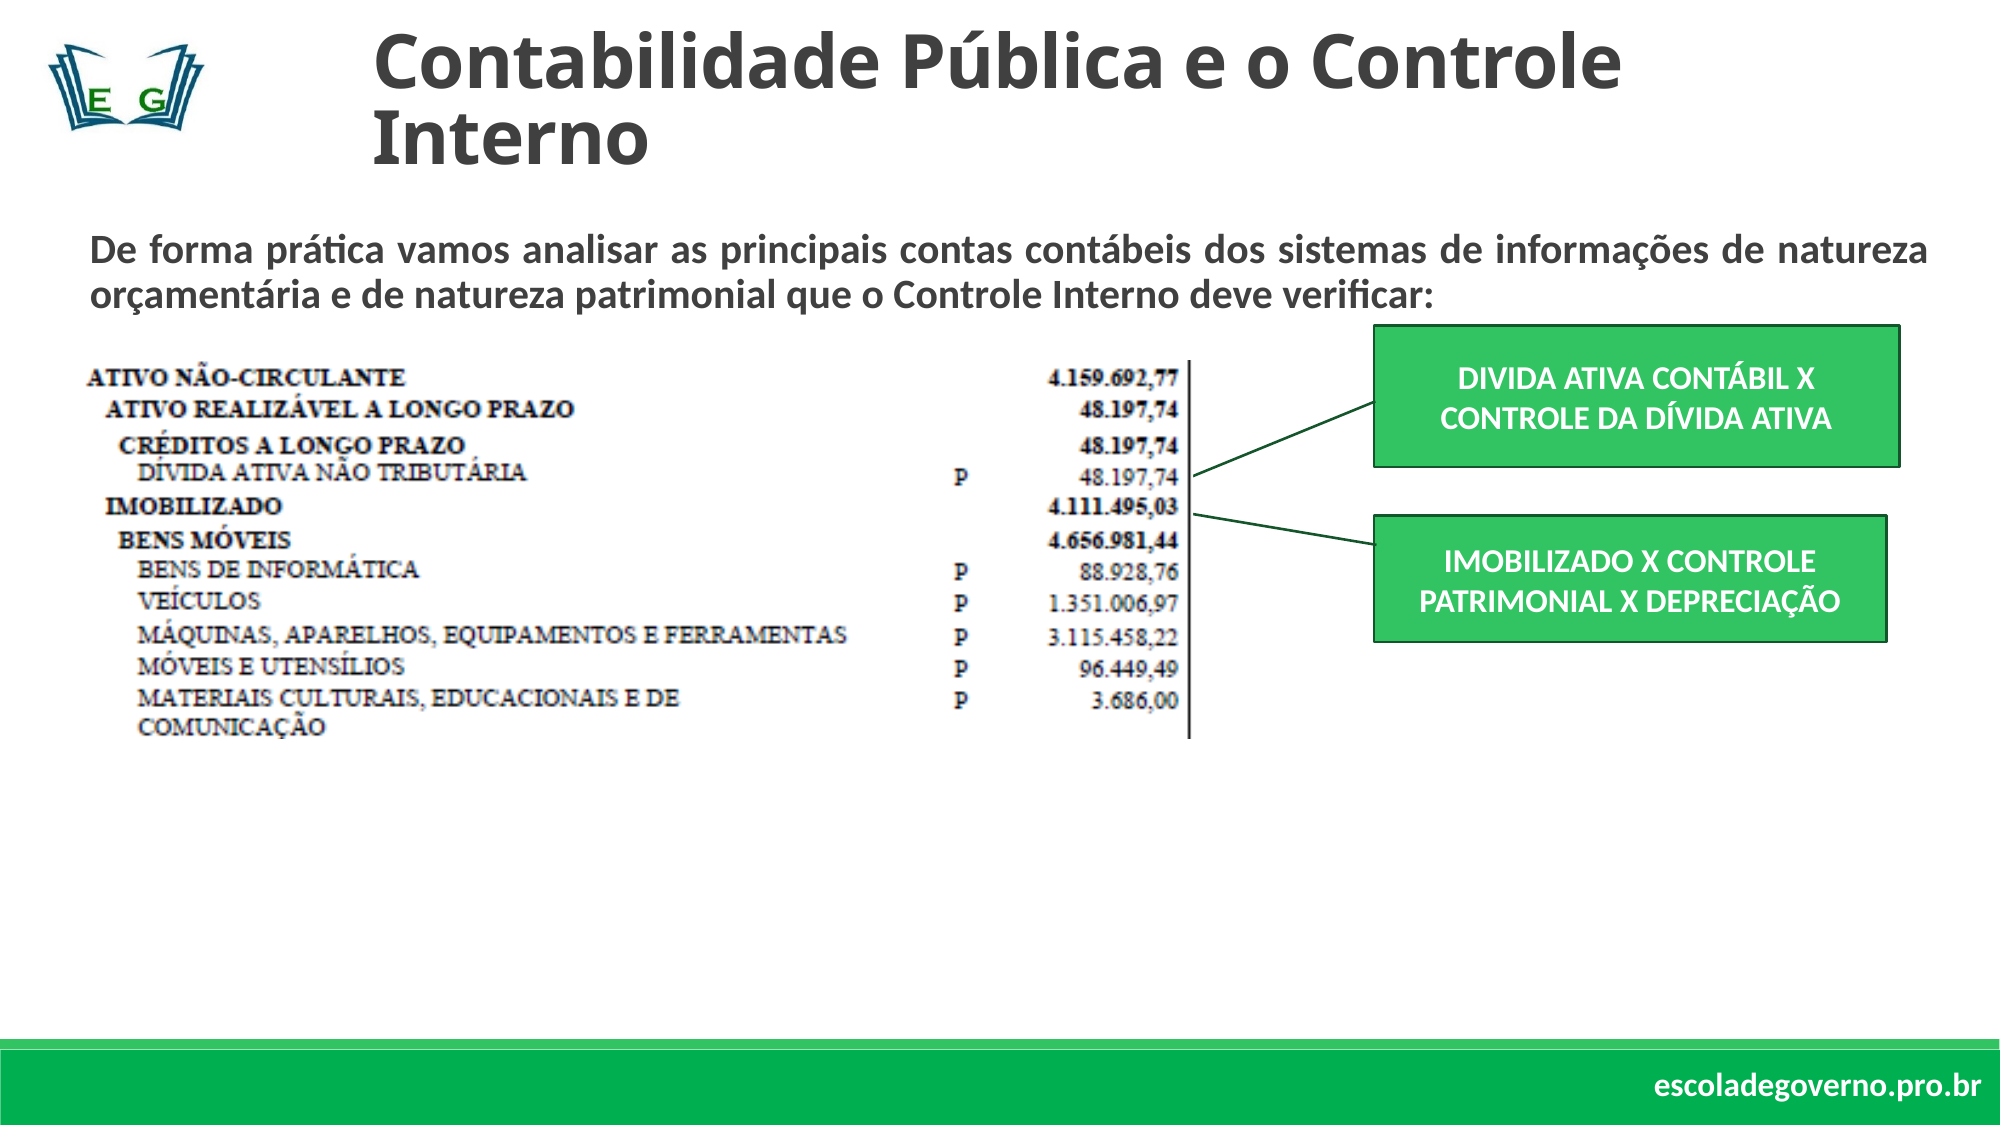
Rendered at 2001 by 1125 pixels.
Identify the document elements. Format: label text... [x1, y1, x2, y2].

text_box escoladegoverno.pro.br [1639, 1056, 1998, 1111]
text_box IMOBILIZADO X CONTROLE PATRIMONIAL X DEPRECIAÇÃO [1202, 514, 1888, 643]
text_box De forma prática vamos analisar as principais contas contábeis dos sistemas de informações de natureza orçamentária e de natureza patrimonial que o Controle Interno deve verificar: [74, 219, 1945, 338]
picture [34, 28, 215, 148]
text_box DIVIDA ATIVA CONTÁBIL X CONTROLE DA DÍVIDA ATIVA [1202, 324, 1901, 474]
picture [74, 359, 1194, 740]
text_box Contabilidade Pública e o Controle Interno [357, 54, 1708, 153]
